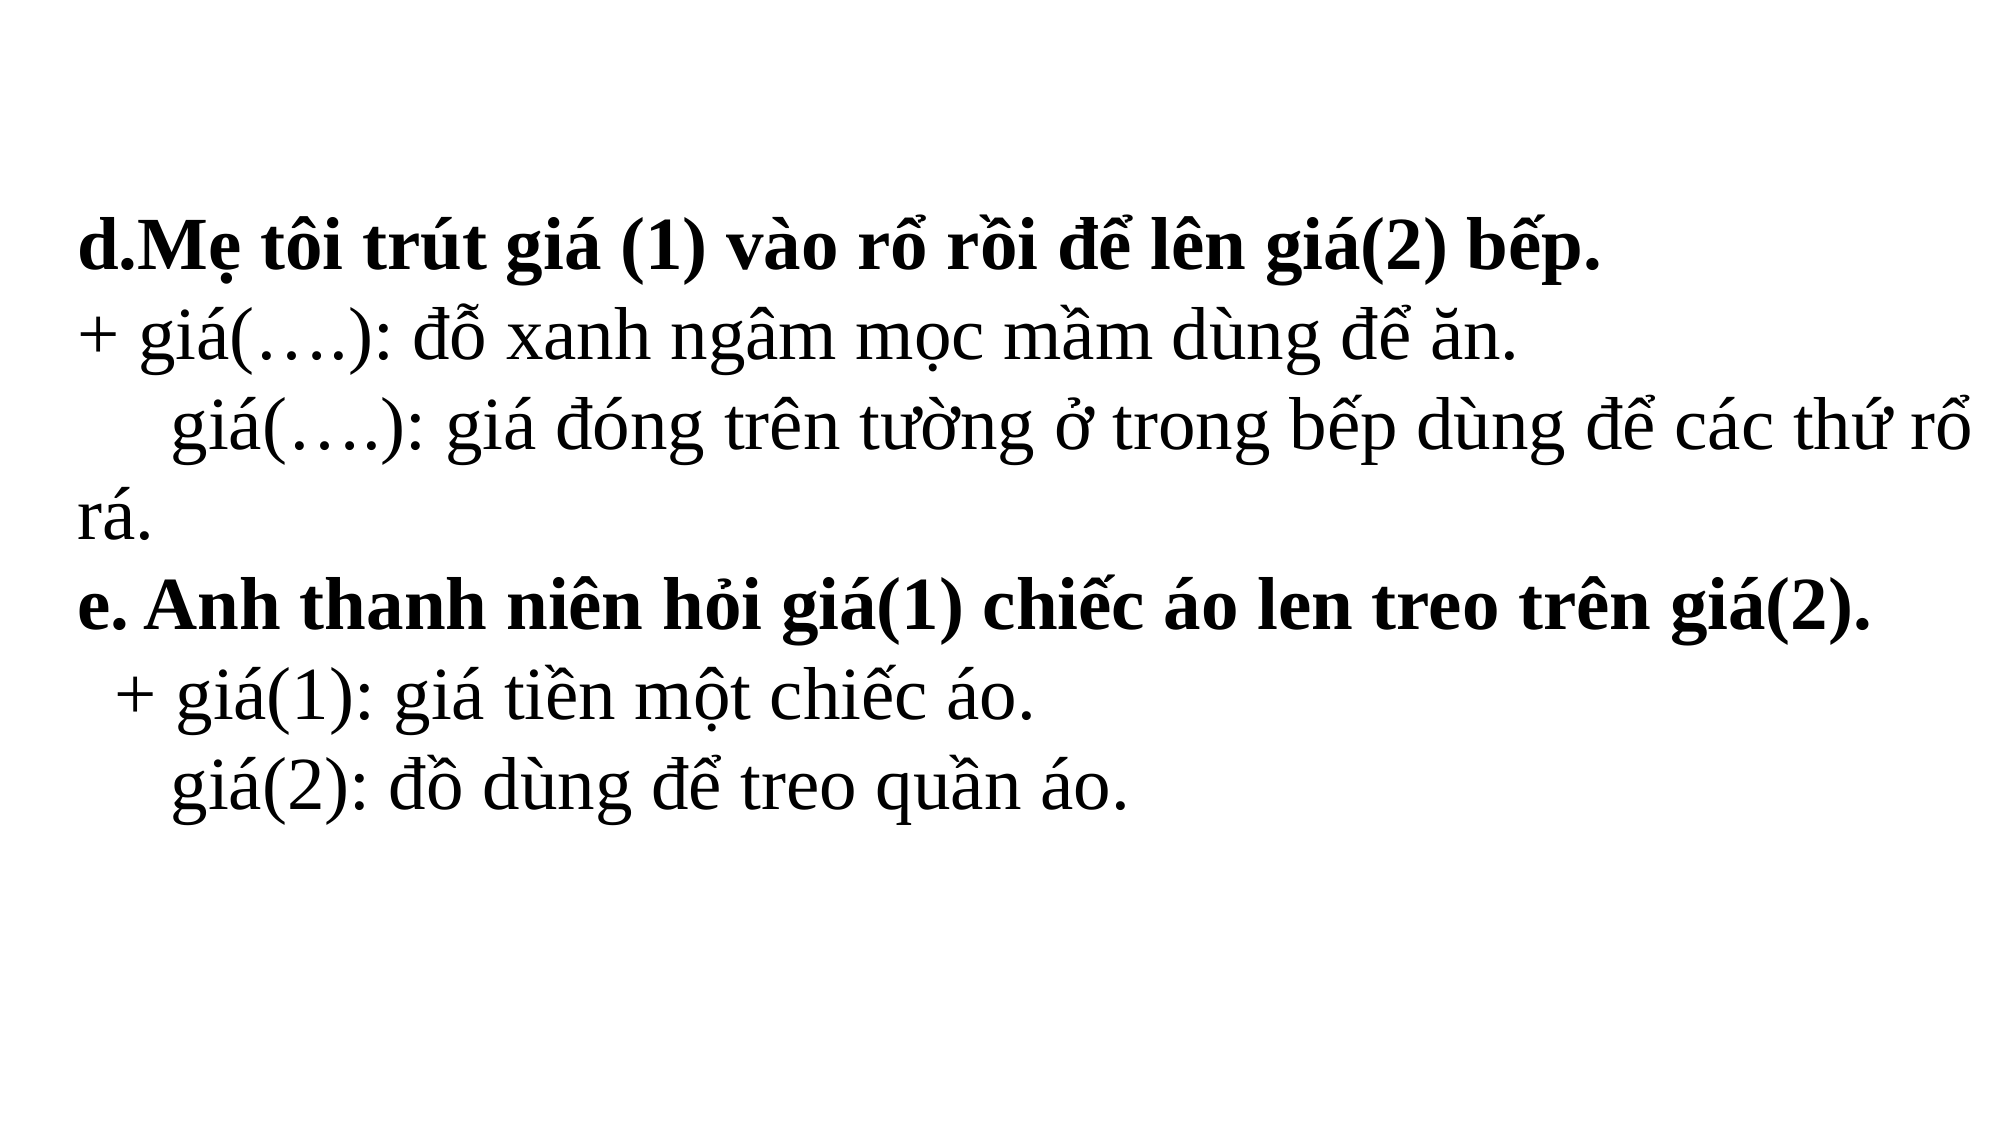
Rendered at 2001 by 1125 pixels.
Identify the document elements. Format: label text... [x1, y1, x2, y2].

text_box d.Mẹ tôi trút giá (1) vào rổ rồi để lên giá(2) bếp. + giá(….): đỗ xanh ngâm mọc mầm dùng để ăn. giá(….): giá đóng trên tường ở trong bếp dùng để các thứ rổ rá. e. Anh thanh niên hỏi giá(1) chiếc áo len treo trên giá(2). + giá(1): giá tiền một chiếc áo. giá(2): đồ dùng để treo quần áo. [62, 187, 2000, 833]
